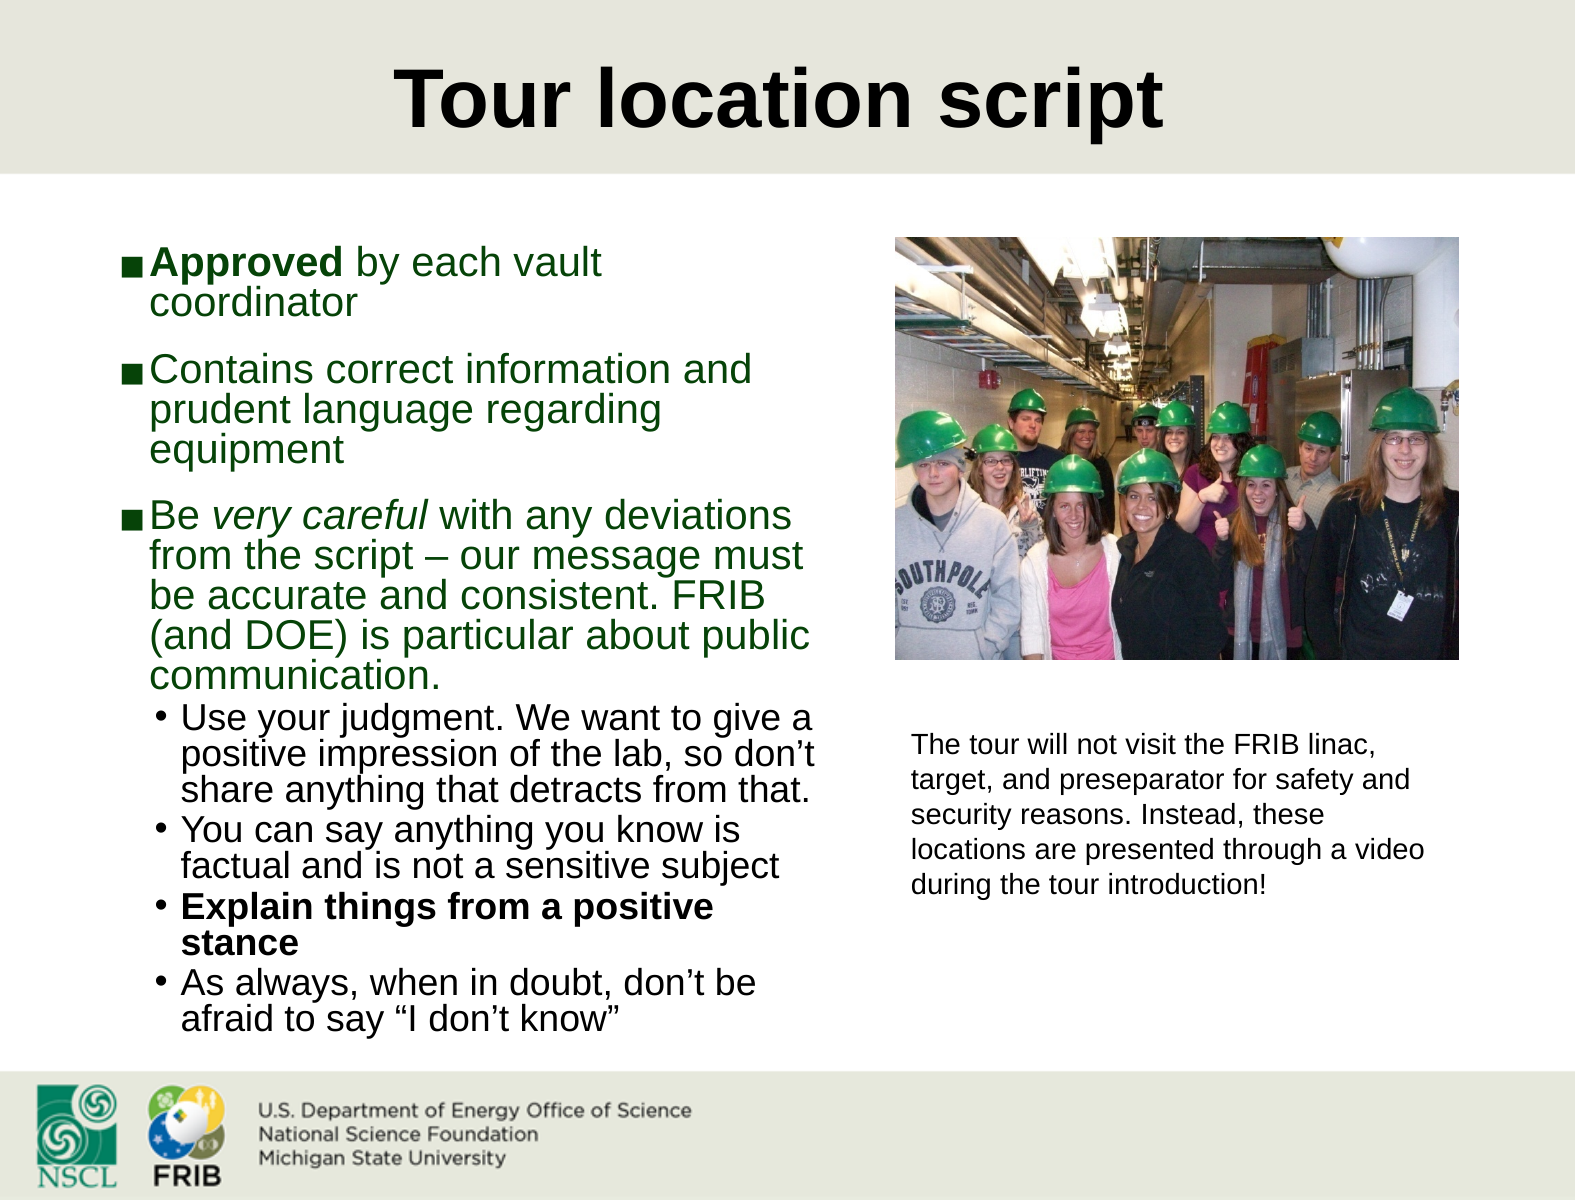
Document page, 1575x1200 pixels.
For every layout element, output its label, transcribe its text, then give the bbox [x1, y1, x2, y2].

title Tour location script [99, 50, 1459, 282]
picture [0, 0, 1575, 1200]
text_box The tour will not visit the FRIB linac, target, and preseparator for safety and security reasons. Instead, these locations are presented through a video during the tour introduction! [895, 710, 1459, 916]
text_box Approved by each vault coordinator Contains correct information and prudent language regarding equipment Be very careful with any deviations from the script – our message must be accurate and consistent. FRIB (and DOE) is particular about public communication. Use your judgment. We want to give a positive impression of the lab, so don’t share anything that detracts from that. You can say anything you know is factual and is not a sensitive subject Explain things from a positive stance As always, when in doubt, don’t be afraid to say “I don’t know” [103, 237, 838, 1038]
